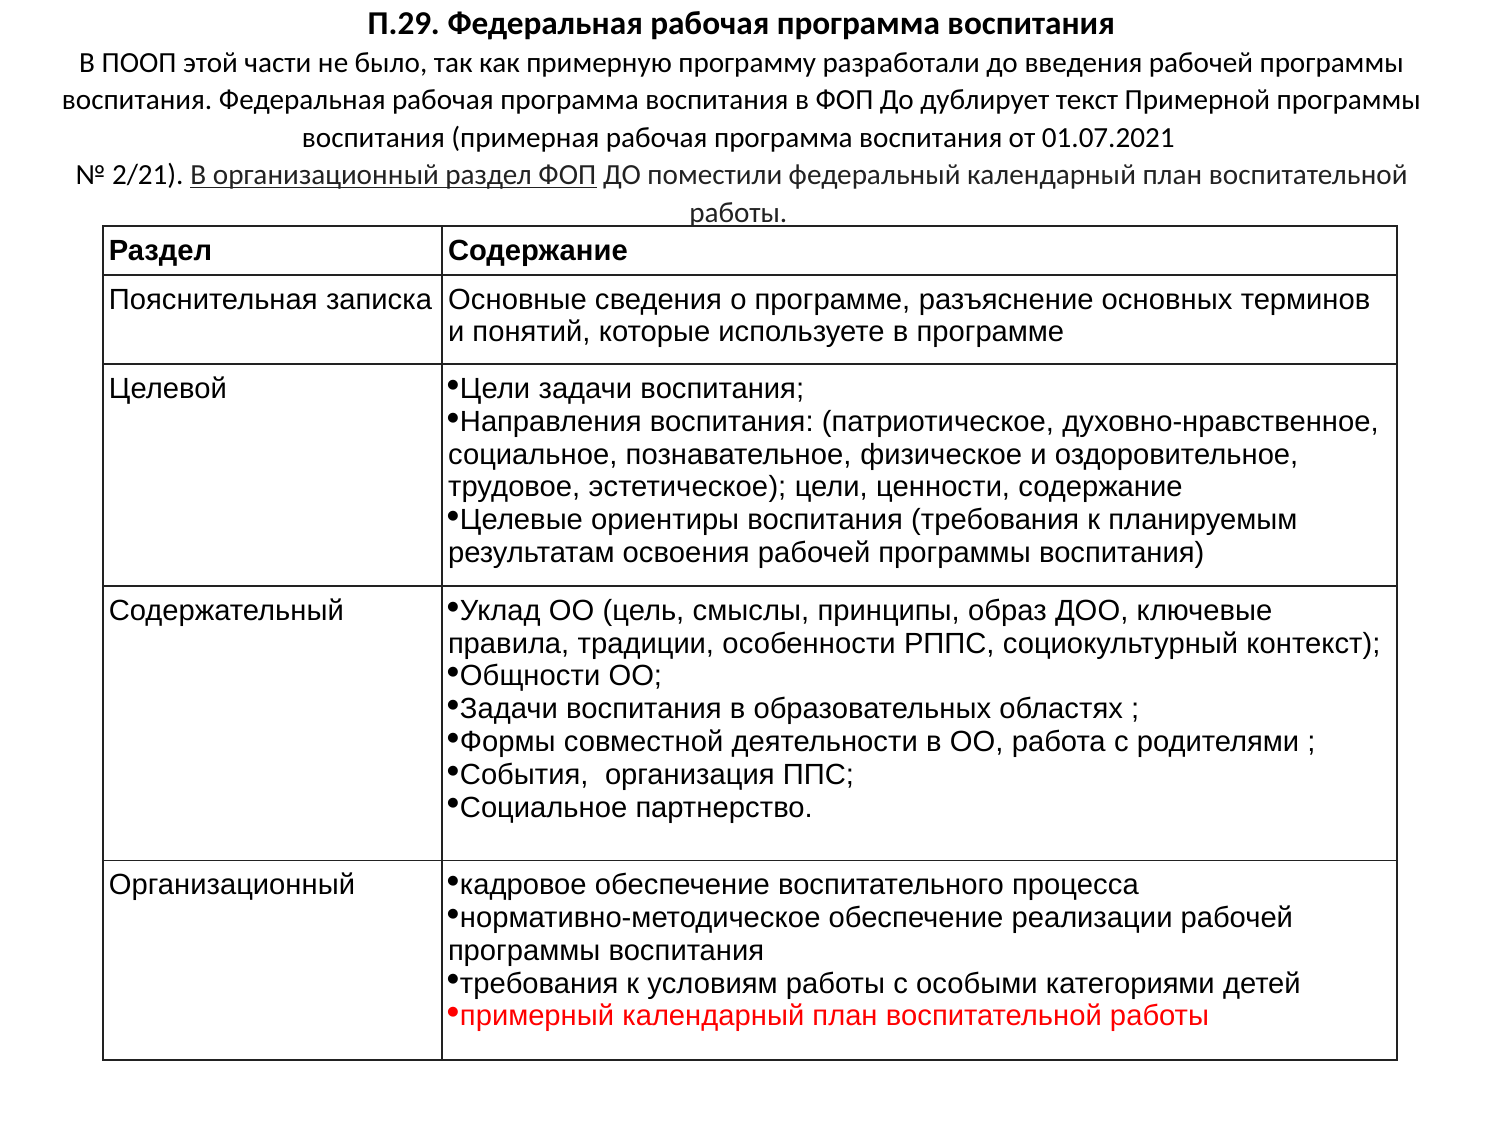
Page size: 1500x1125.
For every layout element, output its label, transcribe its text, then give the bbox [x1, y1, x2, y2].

table_cell Уклад ОО (цель, смыслы, принципы, образ ДОО, ключевые правила, традиции, особенности РППС, социокультурный контекст); Общности ОО; Задачи воспитания в образовательных областях ; Формы совместной деятельности в ОО, работа с родителями ; События, организация ППС; Социальное партнерство. [443, 587, 1396, 860]
table_cell Цели задачи воспитания; Направления воспитания: (патриотическое, духовно-нравственное, социальное, познавательное, физическое и оздоровительное, трудовое, эстетическое); цели, ценности, содержание Целевые ориентиры воспитания (требования к планируемым результатам освоения рабочей программы воспитания) [443, 365, 1396, 585]
table_cell Целевой [104, 365, 441, 585]
table_cell Пояснительная записка [104, 276, 441, 363]
table_header Раздел [104, 227, 441, 274]
title П.29. Федеральная рабочая программа воспитания В ПООП этой части не было, так как примерную программу разработали до введения рабочей программы воспитания. Федеральная рабочая программа воспитания в ФОП До дублирует текст Примерной программы воспитания (примерная рабочая программа воспитания от 01.07.2021 № 2/21). В организационный раздел ФОП ДО поместили федеральный календарный план воспитательной работы. [39, 0, 1445, 219]
table_cell Организационный [104, 861, 441, 1059]
table_cell кадровое обеспечение воспитательного процесса нормативно-методическое обеспечение реализации рабочей программы воспитания требования к условиям работы с особыми категориями детей примерный календарный план воспитательной работы [443, 861, 1396, 1059]
table_cell Основные сведения о программе, разъяснение основных терминов и понятий, которые используете в программе [443, 276, 1396, 363]
table_cell Содержательный [104, 587, 441, 860]
table_header Содержание [443, 227, 1396, 274]
